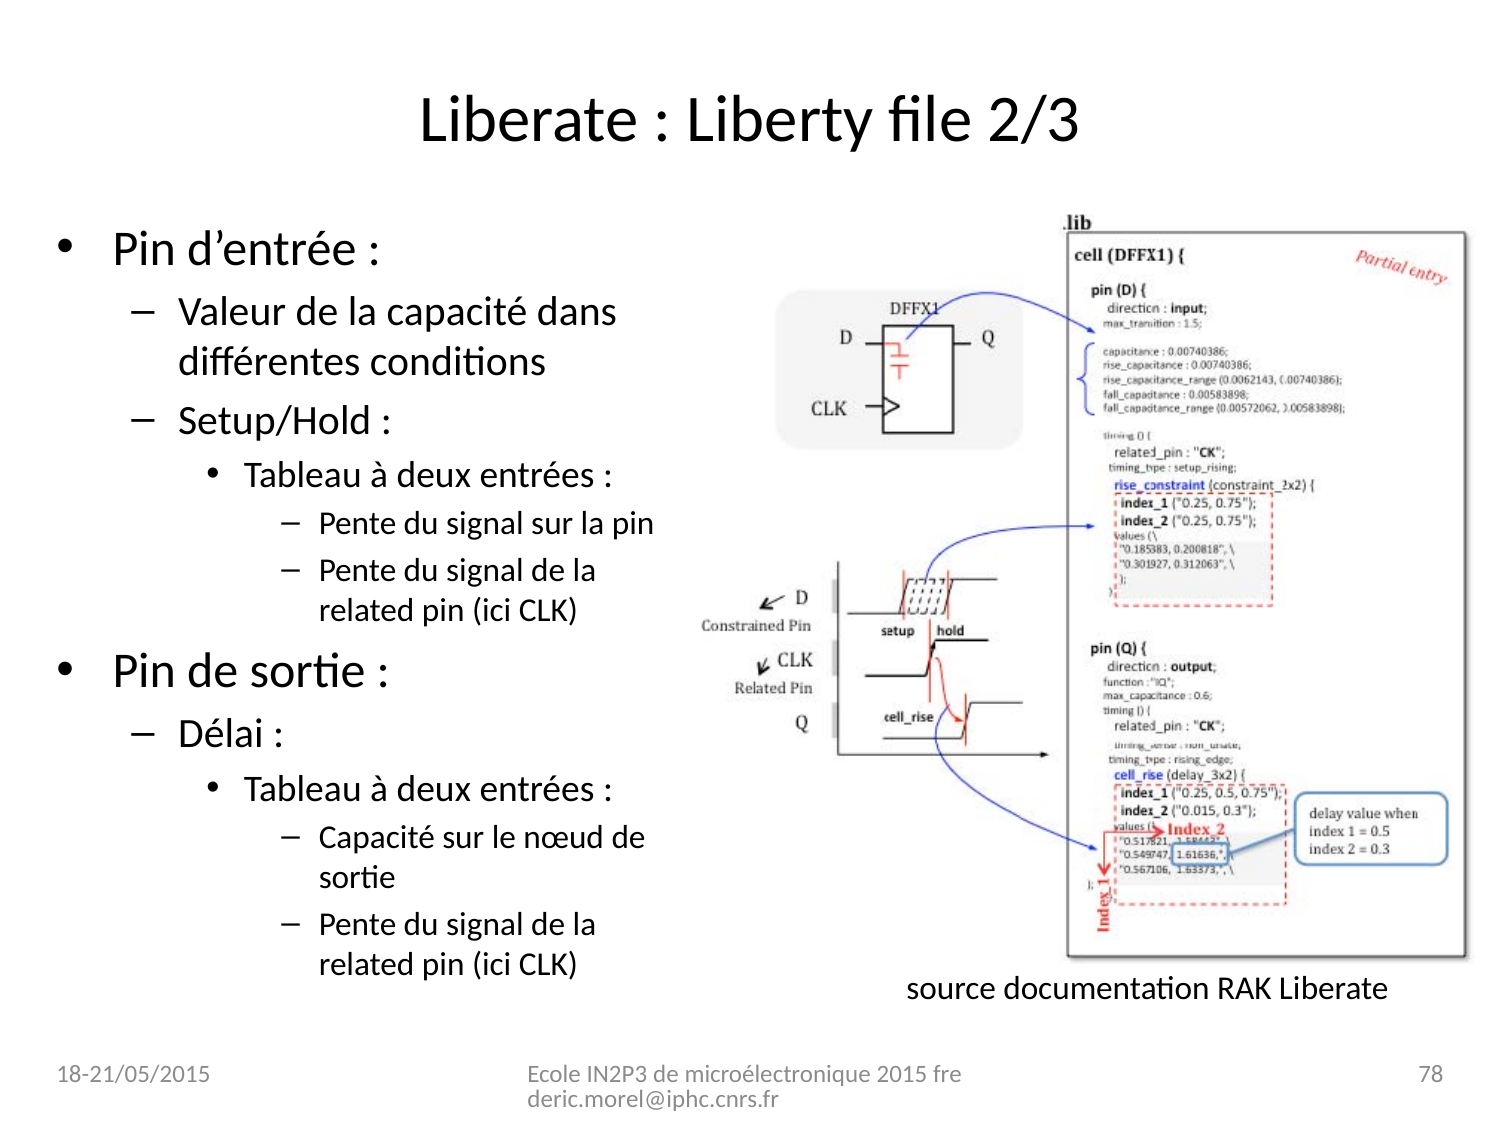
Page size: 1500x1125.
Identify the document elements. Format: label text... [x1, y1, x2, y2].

title Liberate : Liberty file 2/3 [41, 45, 1459, 185]
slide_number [41, 1042, 392, 1103]
slide_number 78 [1108, 1042, 1459, 1103]
picture [690, 203, 1483, 977]
list Pin d’entrée : Valeur de la capacité dans différentes conditions Setup/Hold : Tableau à deux entrées : Pente du signal sur la pin Pente du signal de la related pin (ici CLK) Pin de sortie : Délai : Tableau à deux entrées : Capacité sur le nœud de sortie Pente du signal de la related pin (ici CLK) [41, 208, 691, 1005]
text_box source documentation RAK Liberate [891, 983, 1436, 1014]
footer Ecole IN2P3 de microélectronique 2015 frederic.morel@iphc.cnrs.fr [512, 1042, 988, 1103]
